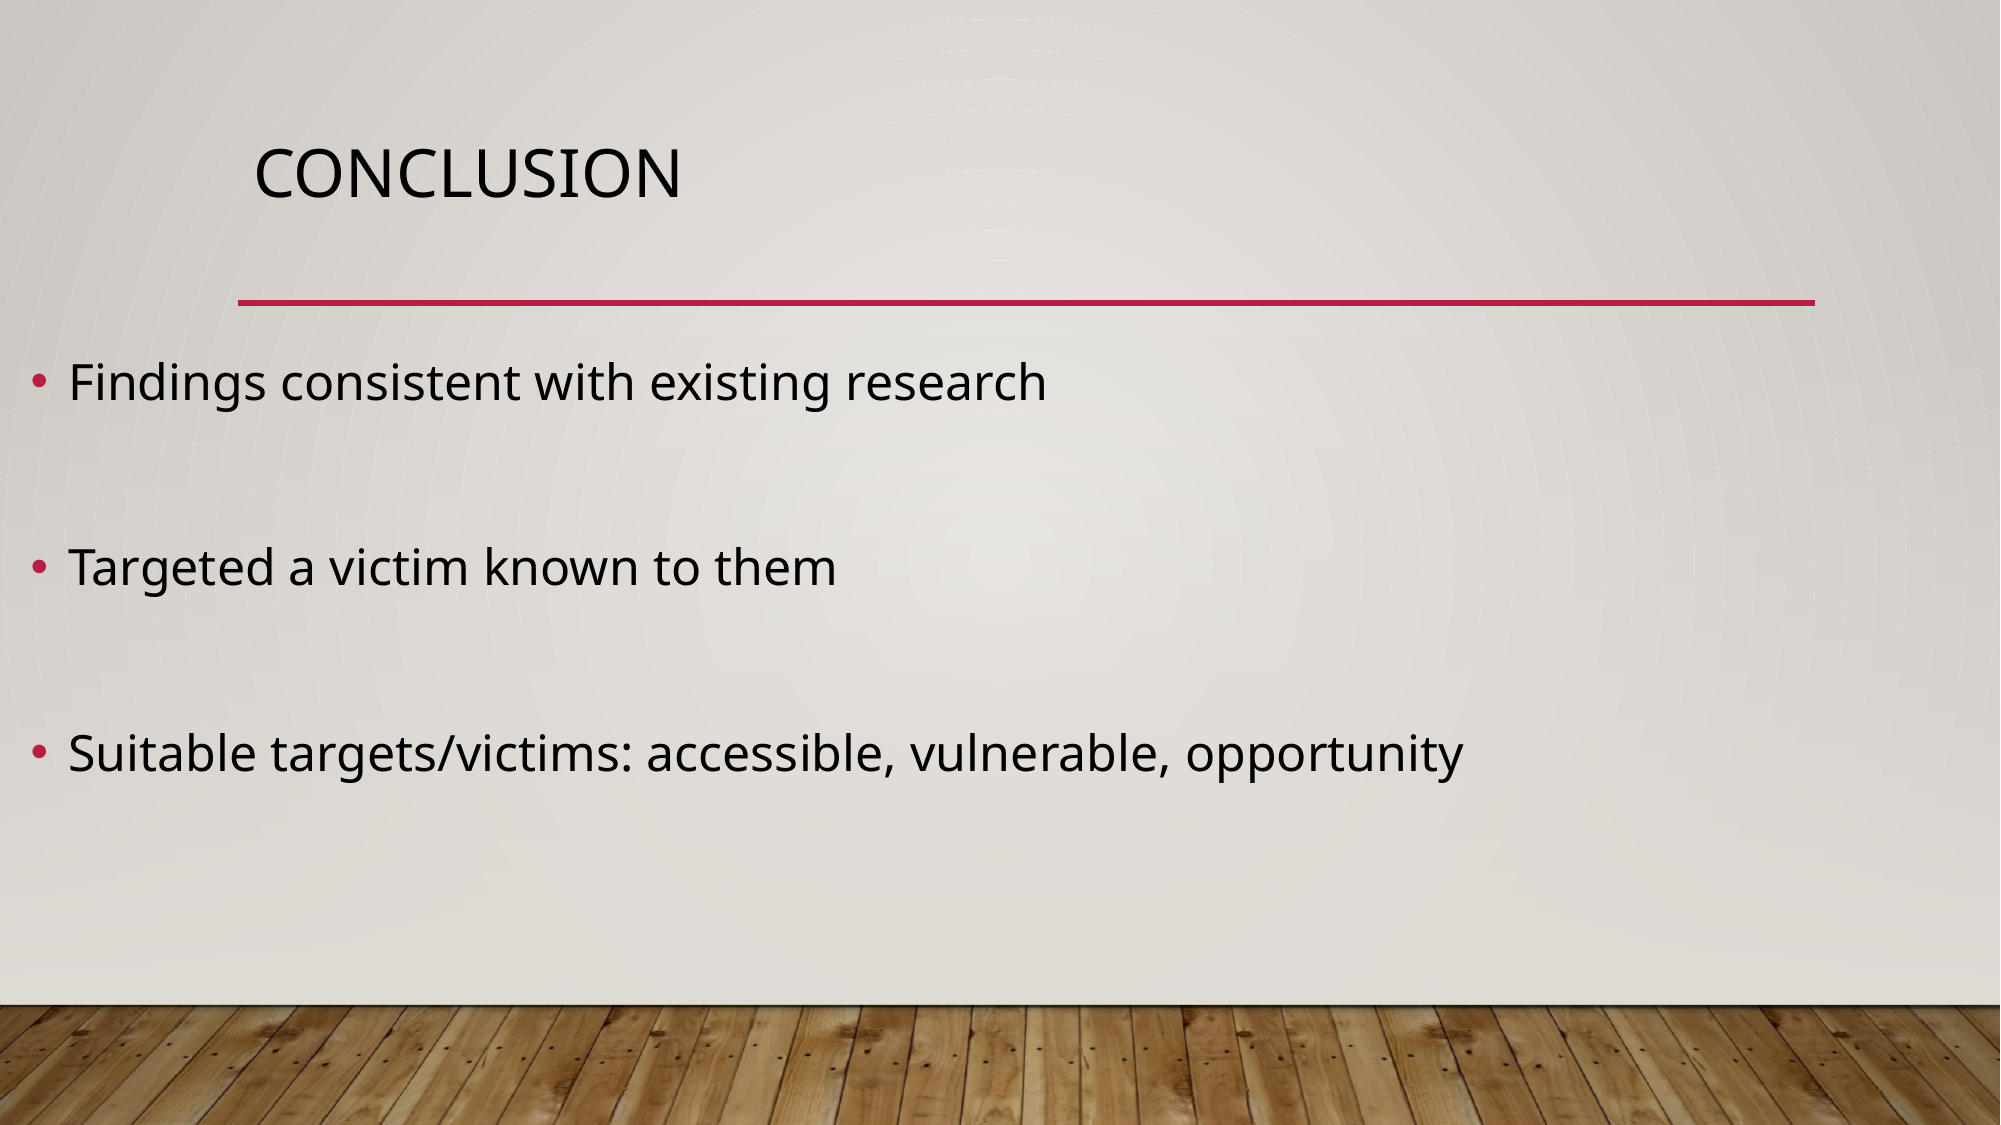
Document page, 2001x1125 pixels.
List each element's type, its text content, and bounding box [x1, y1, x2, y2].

picture [0, 1005, 2000, 1125]
title Conclusion [238, 131, 1814, 305]
list Findings consistent with existing research Targeted a victim known to them Suitable targets/victims: accessible, vulnerable, opportunity [15, 330, 1814, 978]
